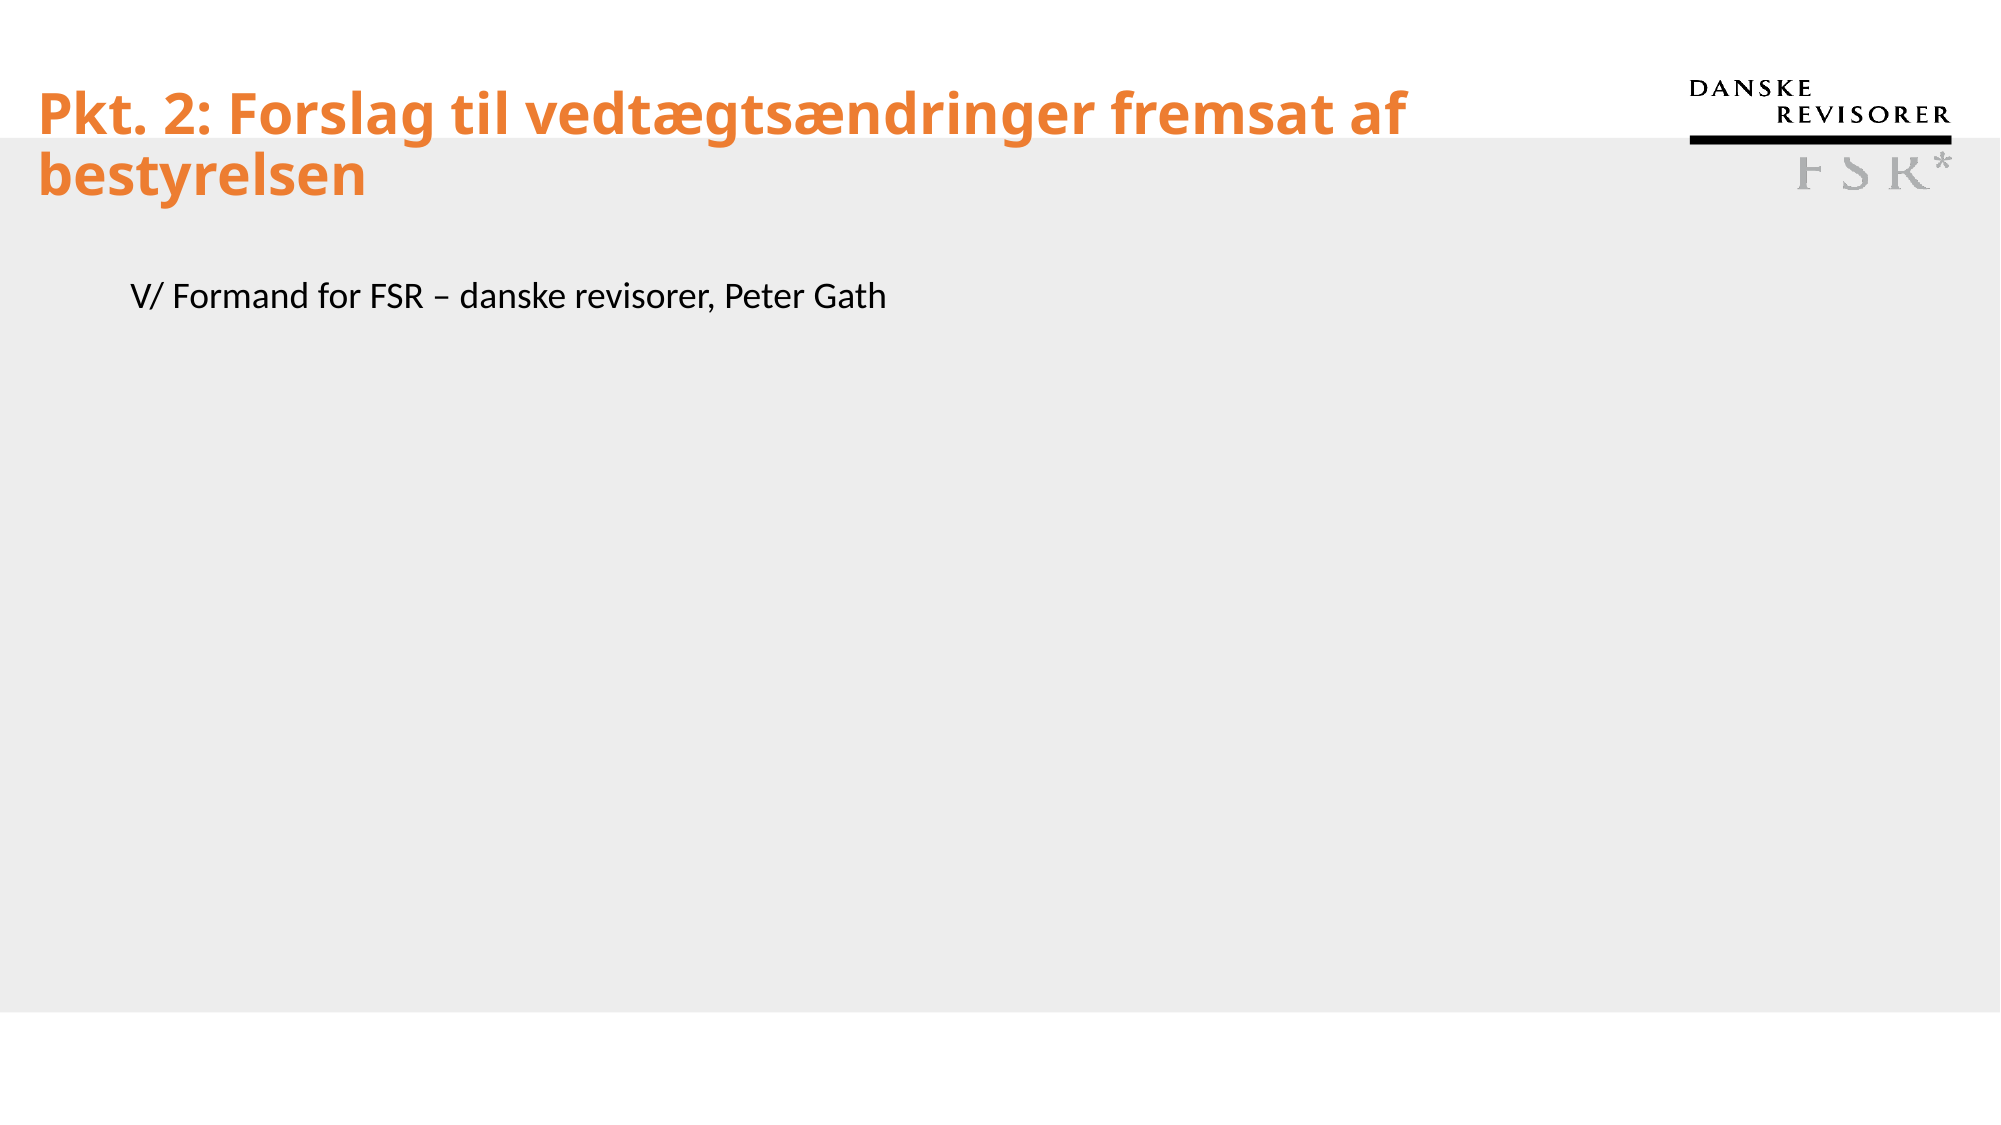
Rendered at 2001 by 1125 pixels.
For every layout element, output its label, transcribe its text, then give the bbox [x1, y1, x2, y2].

picture [1687, 78, 1954, 191]
title Pkt. 2: Forslag til vedtægtsændringer fremsat af bestyrelsen [22, 77, 1492, 216]
subtitle V/ Formand for FSR – danske revisorer, Peter Gath [115, 268, 1885, 923]
